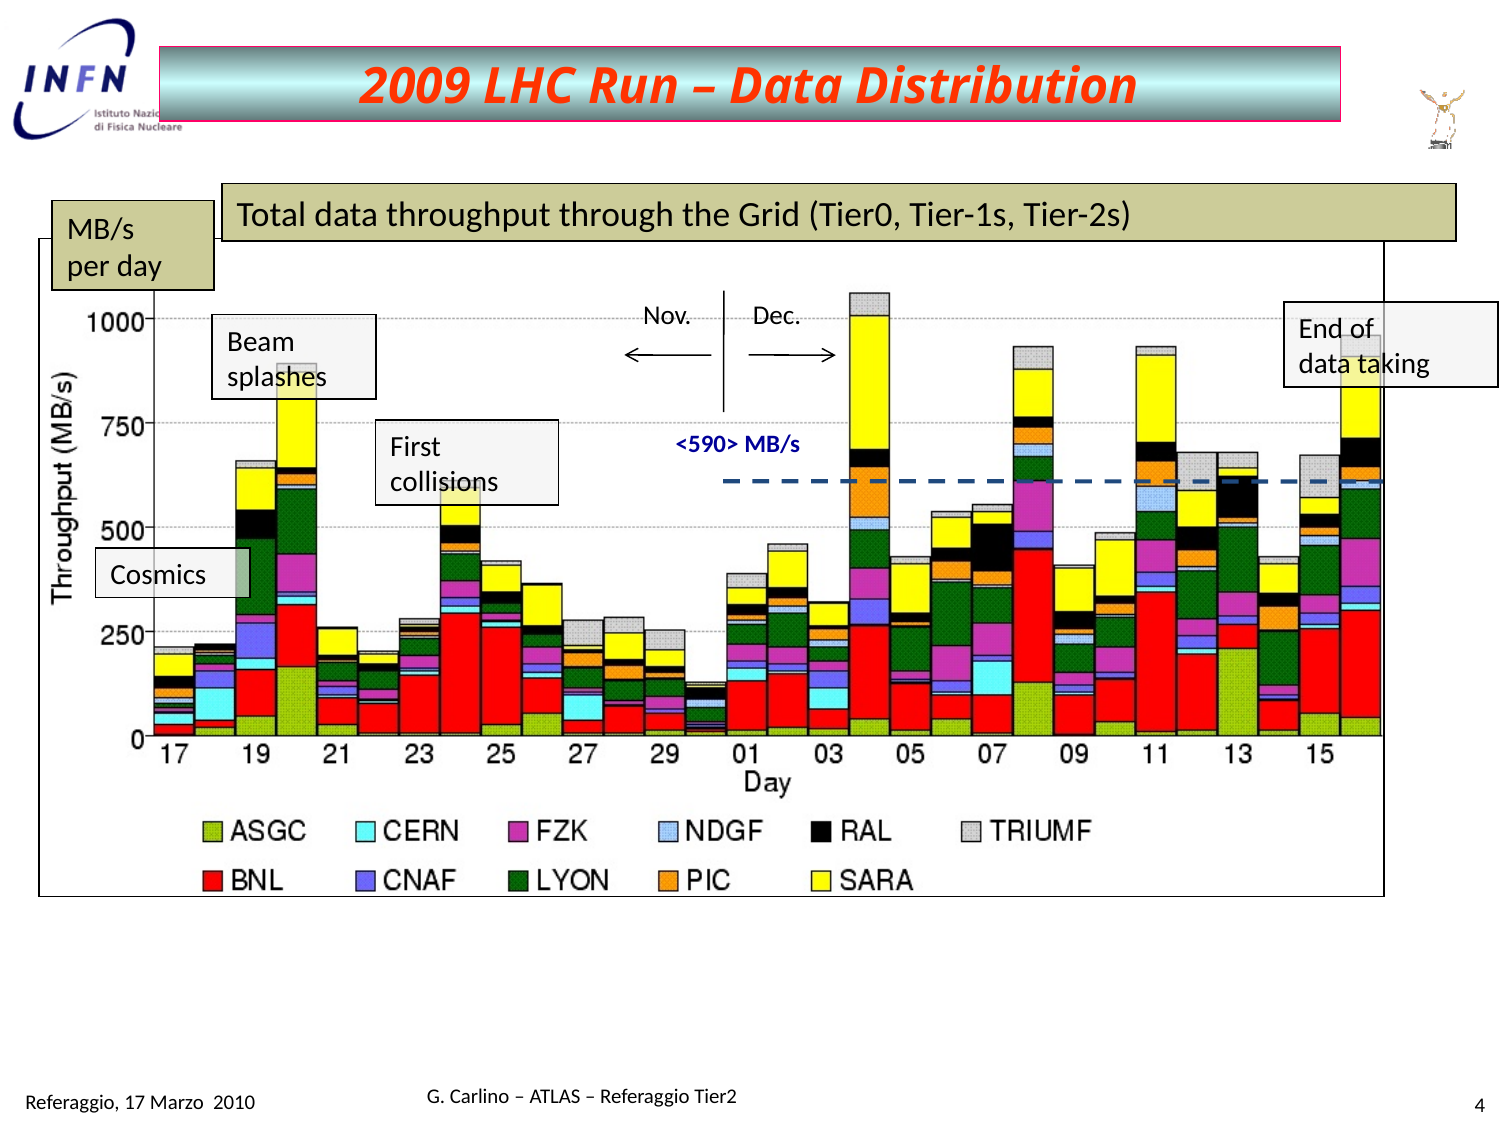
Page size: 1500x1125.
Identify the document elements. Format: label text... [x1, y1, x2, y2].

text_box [39, 183, 1499, 897]
picture [0, 5, 199, 155]
picture [1381, 0, 1500, 149]
text_box 2009 LHC Run – Data Distribution [159, 46, 1341, 122]
slide_number 46 [726, 483, 1380, 487]
